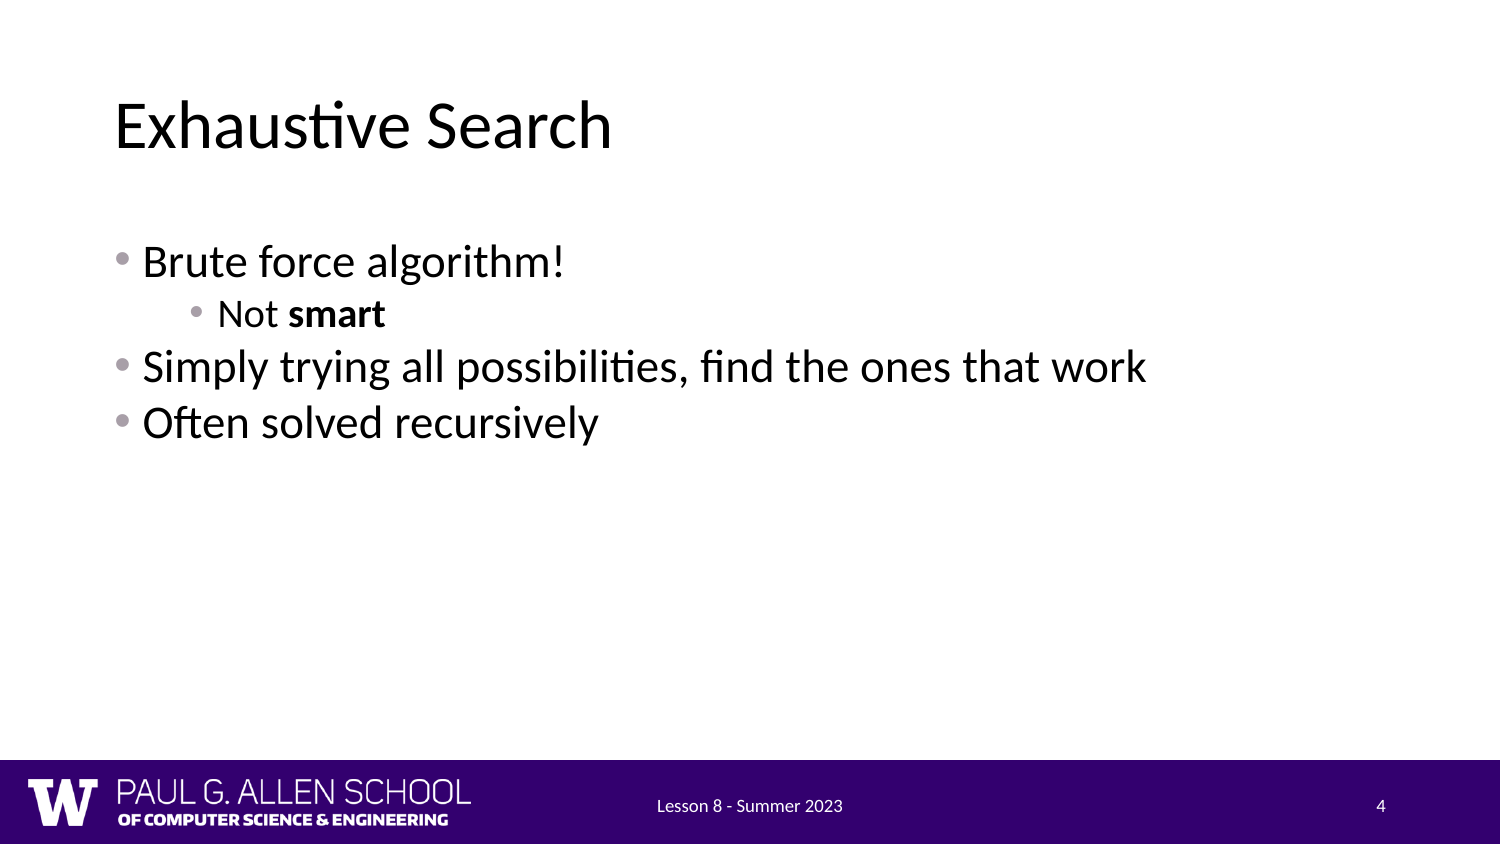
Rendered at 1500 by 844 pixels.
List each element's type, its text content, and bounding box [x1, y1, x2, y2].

title Exhaustive Search [103, 44, 1397, 208]
picture [0, 760, 1500, 844]
footer Lesson 8 - Summer 2023 [496, 782, 1004, 827]
slide_number 4 [1059, 782, 1397, 827]
list Brute force algorithm! Not smart Simply trying all possibilities, find the ones that work Often solved recursively [103, 224, 1387, 752]
